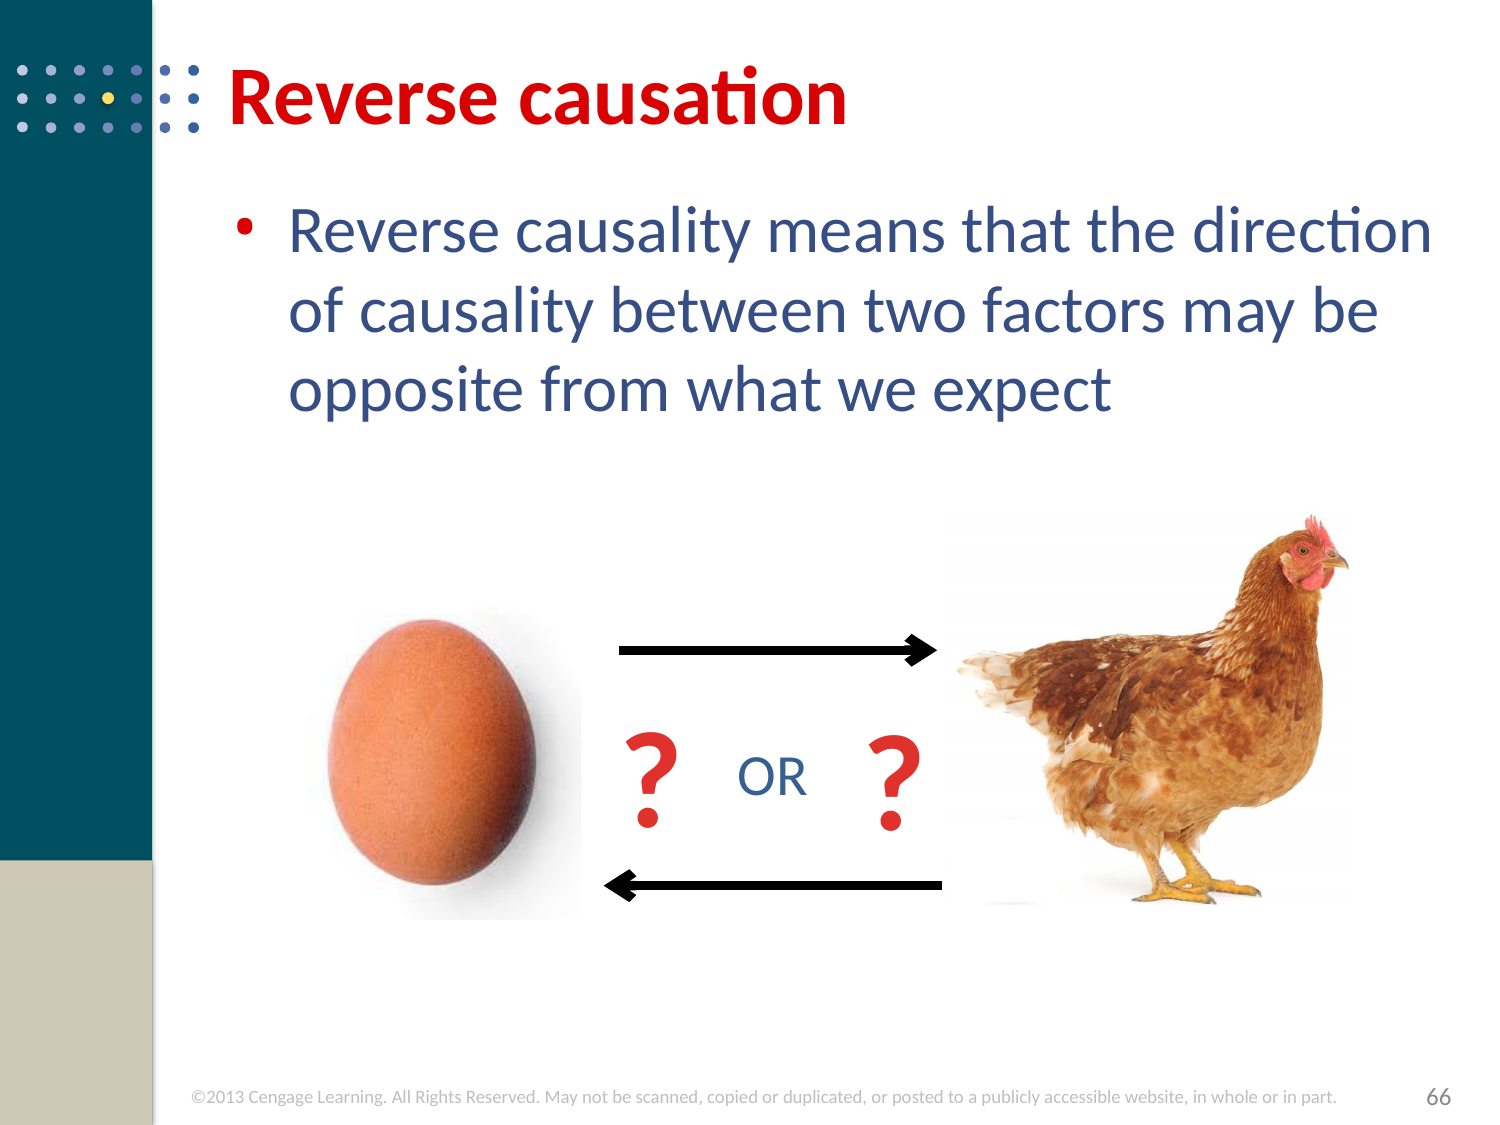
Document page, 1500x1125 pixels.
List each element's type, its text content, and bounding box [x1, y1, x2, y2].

text_box OR [722, 729, 823, 815]
text_box ? [604, 682, 699, 863]
picture [942, 510, 1357, 906]
picture [14, 57, 202, 141]
slide_number 66 [1116, 1065, 1467, 1125]
list Reverse causality means that the direction of causality between two factors may be opposite from what we expect [217, 177, 1467, 921]
picture [289, 603, 585, 920]
text_box ? [847, 685, 937, 865]
title Reverse causation [213, 33, 1487, 178]
